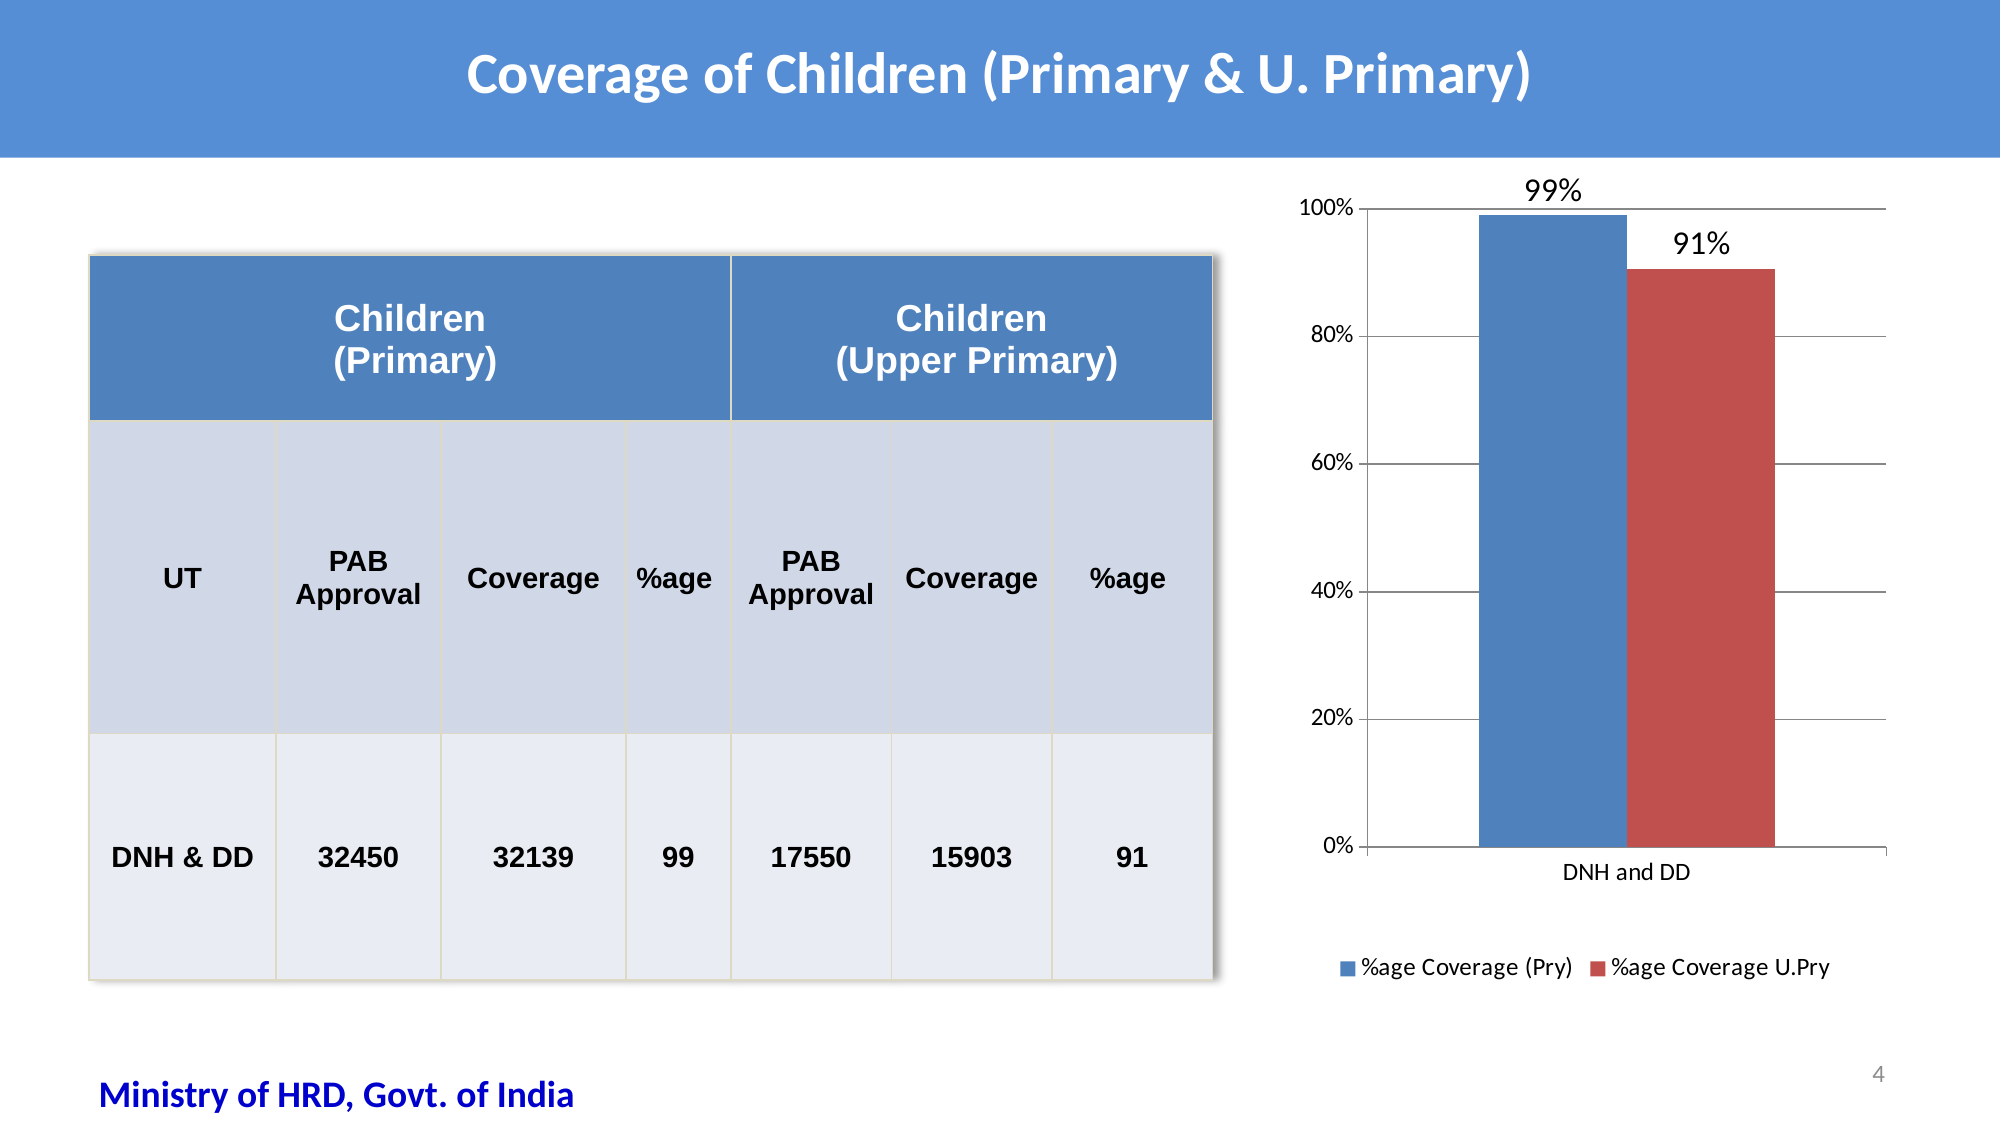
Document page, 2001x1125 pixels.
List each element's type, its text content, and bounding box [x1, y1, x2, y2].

slide_number 4 [1433, 1042, 1900, 1103]
chart [1259, 136, 1911, 988]
table_cell 15903 [892, 734, 1051, 979]
table_cell 17550 [732, 734, 891, 979]
table_cell 99 [627, 734, 730, 979]
table_header Children (Primary) [90, 256, 730, 420]
table_cell %age [627, 422, 730, 733]
table_cell UT [90, 422, 275, 733]
table_cell 32450 [277, 734, 440, 979]
table_cell PAB Approval [732, 422, 891, 733]
table_cell DNH & DD [90, 734, 275, 979]
table_cell 91 [1053, 734, 1212, 979]
table_cell Coverage [892, 422, 1051, 733]
table_header Children (Upper Primary) [732, 256, 1212, 420]
title Coverage of Children (Primary & U. Primary) [0, 0, 2000, 158]
text_box Ministry of HRD, Govt. of India [43, 1062, 631, 1123]
table_cell PAB Approval [277, 422, 440, 733]
table_cell 32139 [442, 734, 625, 979]
table_cell Coverage [442, 422, 625, 733]
table_cell %age [1053, 422, 1212, 733]
